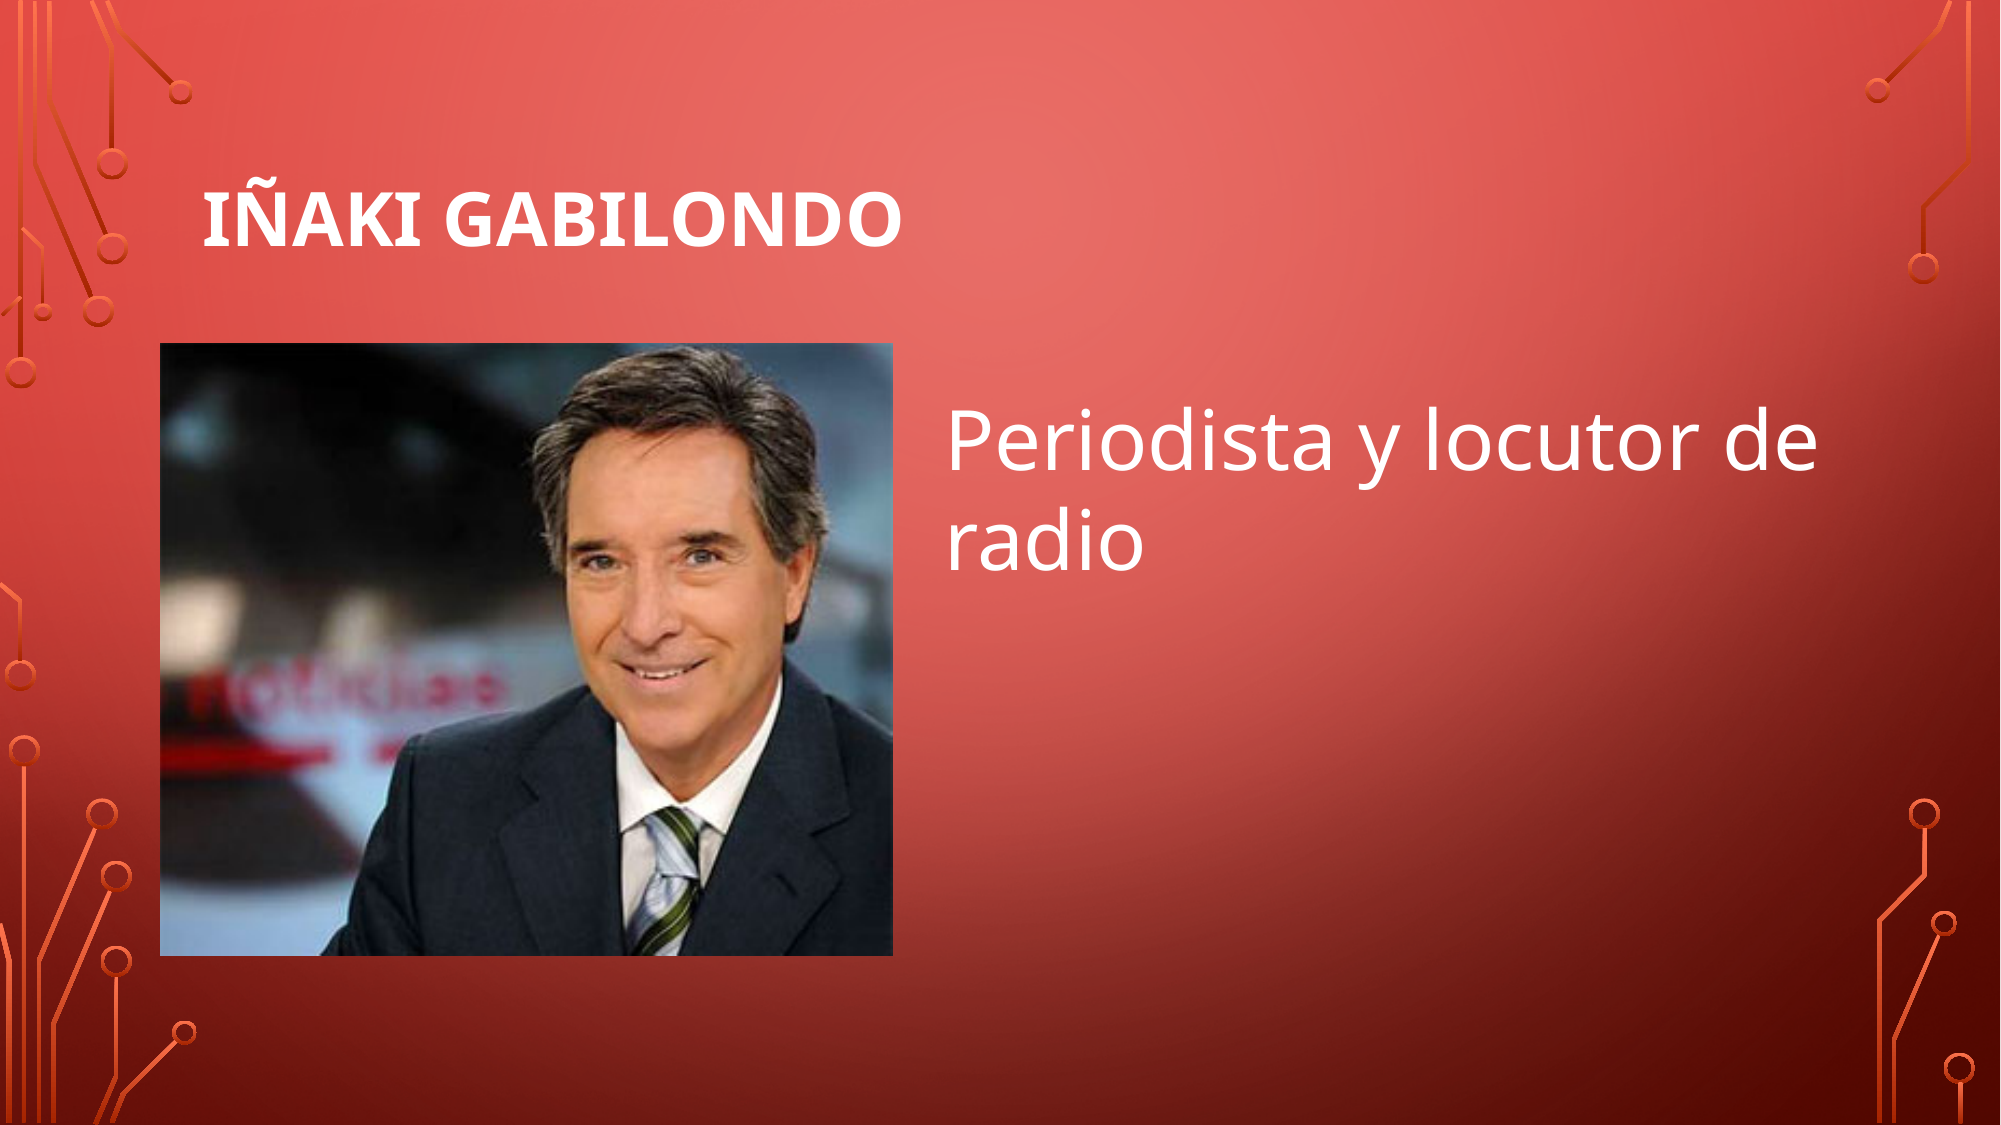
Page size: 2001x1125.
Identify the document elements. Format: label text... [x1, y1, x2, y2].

picture [160, 343, 894, 956]
title Iñaki gabilondo [187, 101, 1813, 344]
text_box Periodista y locutor de radio [929, 379, 1938, 639]
